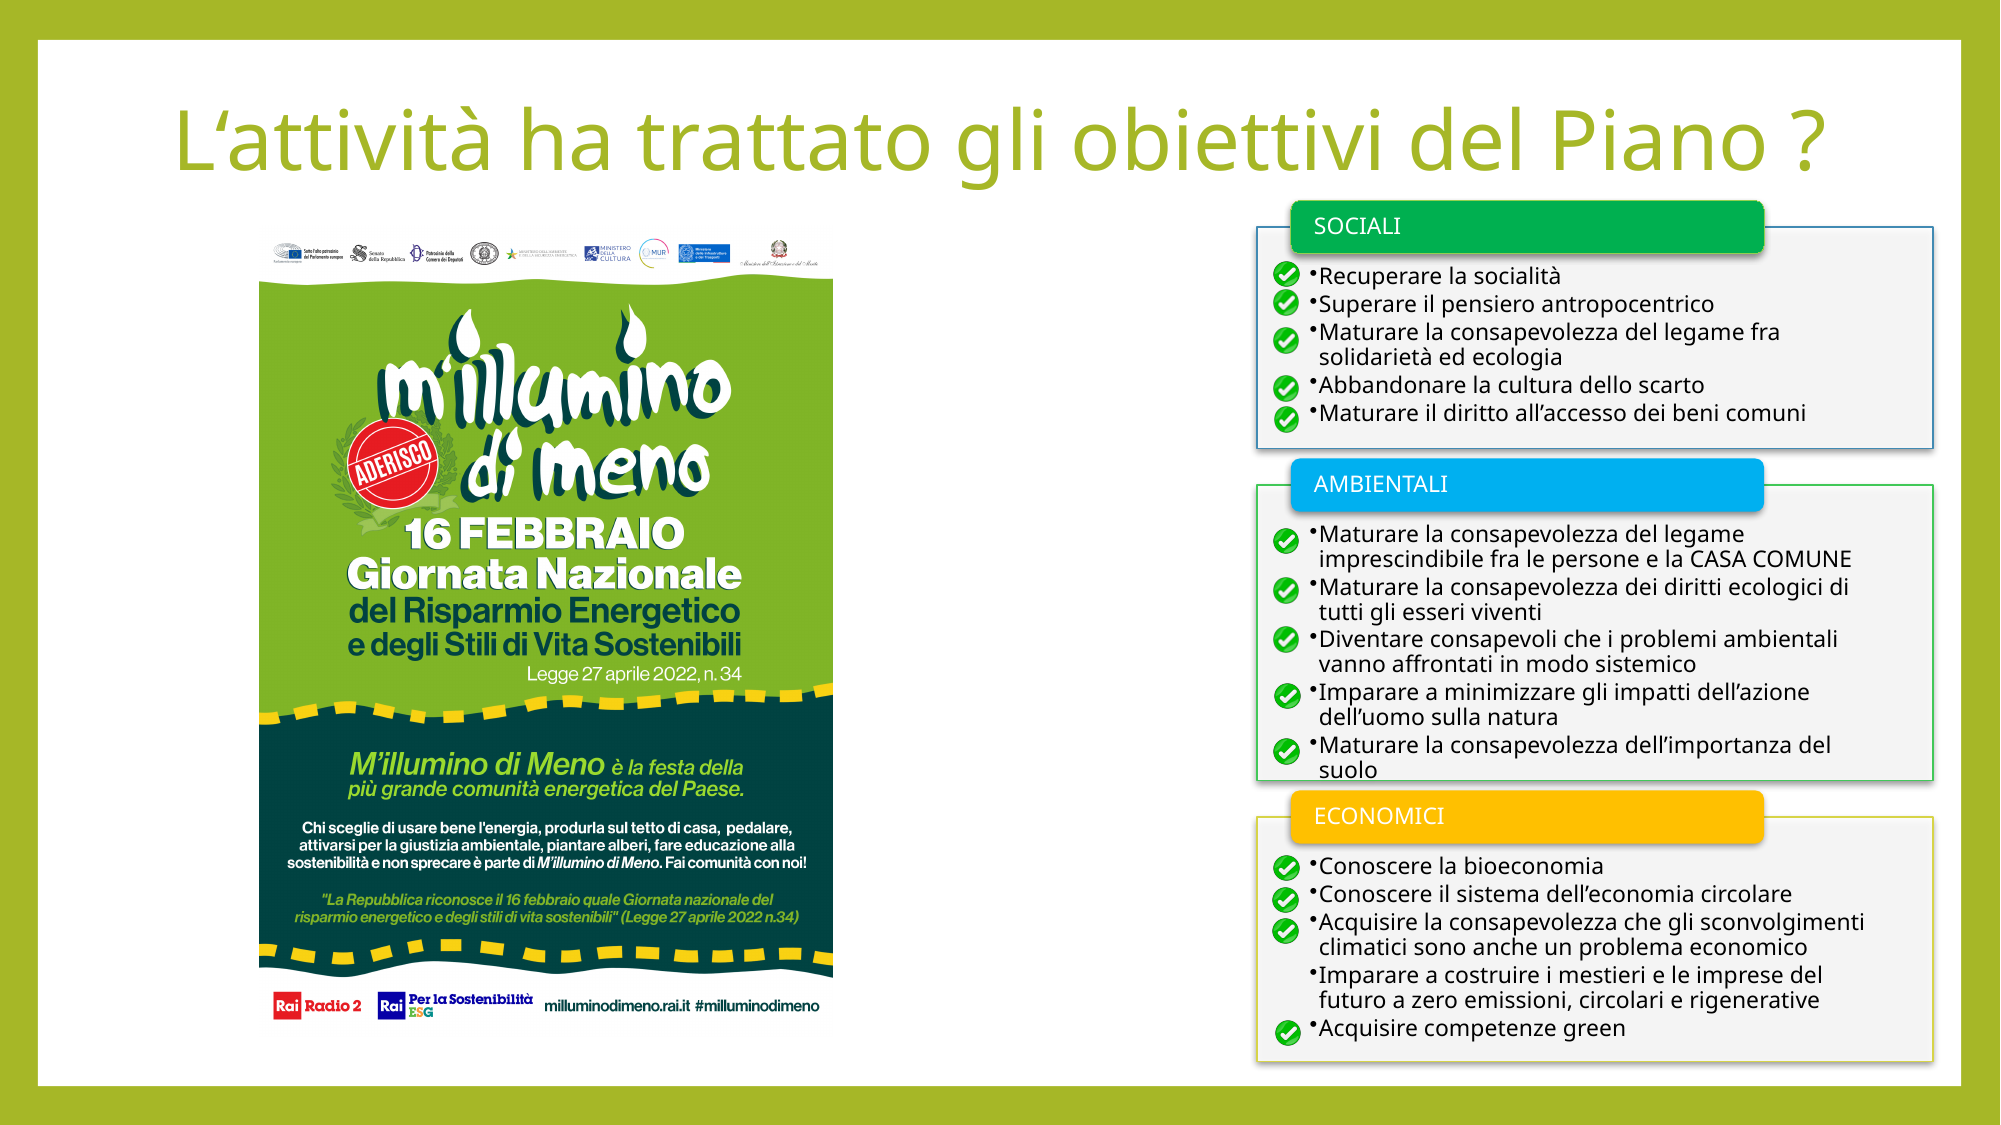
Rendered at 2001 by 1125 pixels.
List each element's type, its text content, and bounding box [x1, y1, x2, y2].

picture [1274, 683, 1301, 710]
picture [1273, 261, 1300, 288]
title L‘attività ha trattato gli obiettivi del Piano ? [39, 24, 1961, 262]
picture [1273, 405, 1300, 433]
picture [1272, 327, 1299, 354]
picture [1272, 918, 1299, 945]
picture [1272, 626, 1299, 653]
picture [1272, 375, 1299, 402]
picture [1272, 527, 1300, 554]
picture [1273, 738, 1300, 765]
picture [1272, 577, 1299, 604]
picture [258, 225, 833, 1037]
picture [1273, 289, 1300, 317]
picture [1274, 1019, 1301, 1046]
picture [1273, 854, 1300, 882]
picture [1272, 886, 1299, 914]
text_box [1256, 166, 1934, 1095]
